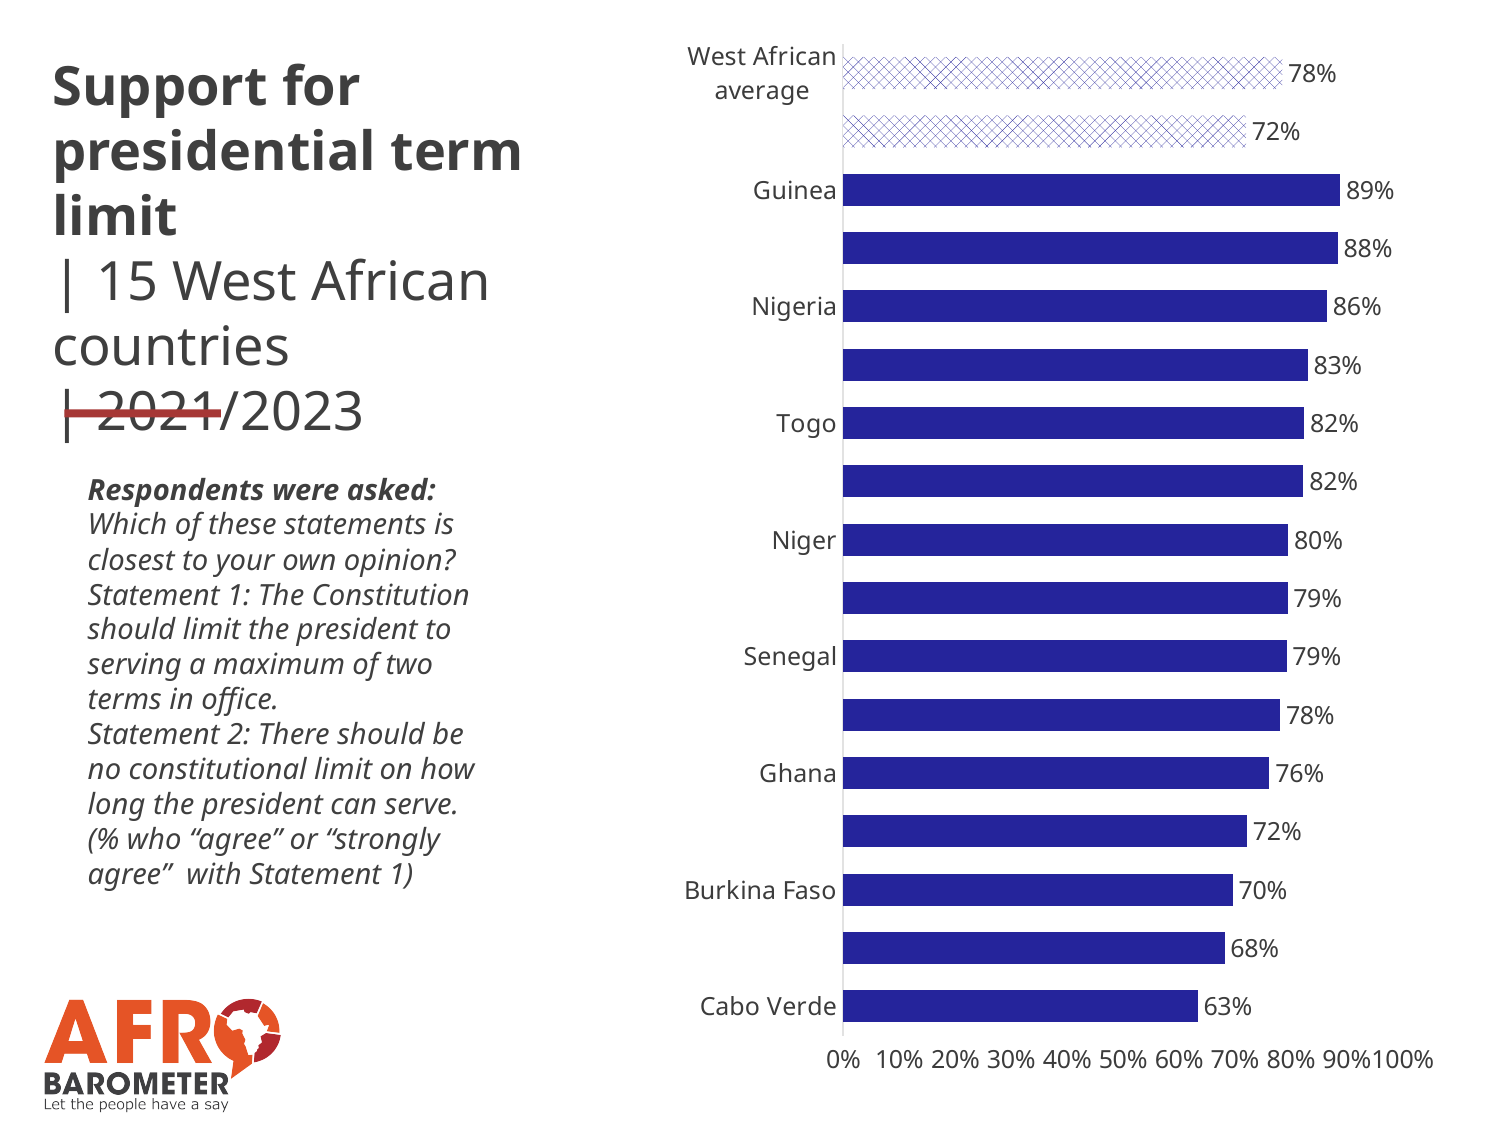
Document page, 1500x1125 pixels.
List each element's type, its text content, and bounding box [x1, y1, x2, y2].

text_box [64, 409, 221, 418]
chart [668, 16, 1450, 1098]
list Respondents were asked: Which of these statements is closest to your own opinion? Statement 1: The Constitution should limit the president to serving a maximum of two terms in office. Statement 2: There should be no constitutional limit on how long the president can serve. (% who “agree” or “strongly agree” with Statement 1) [50, 470, 527, 895]
title Support for presidential term limit | 15 West African countries | 2021/2023 [50, 50, 645, 442]
picture [0, 986, 326, 1125]
